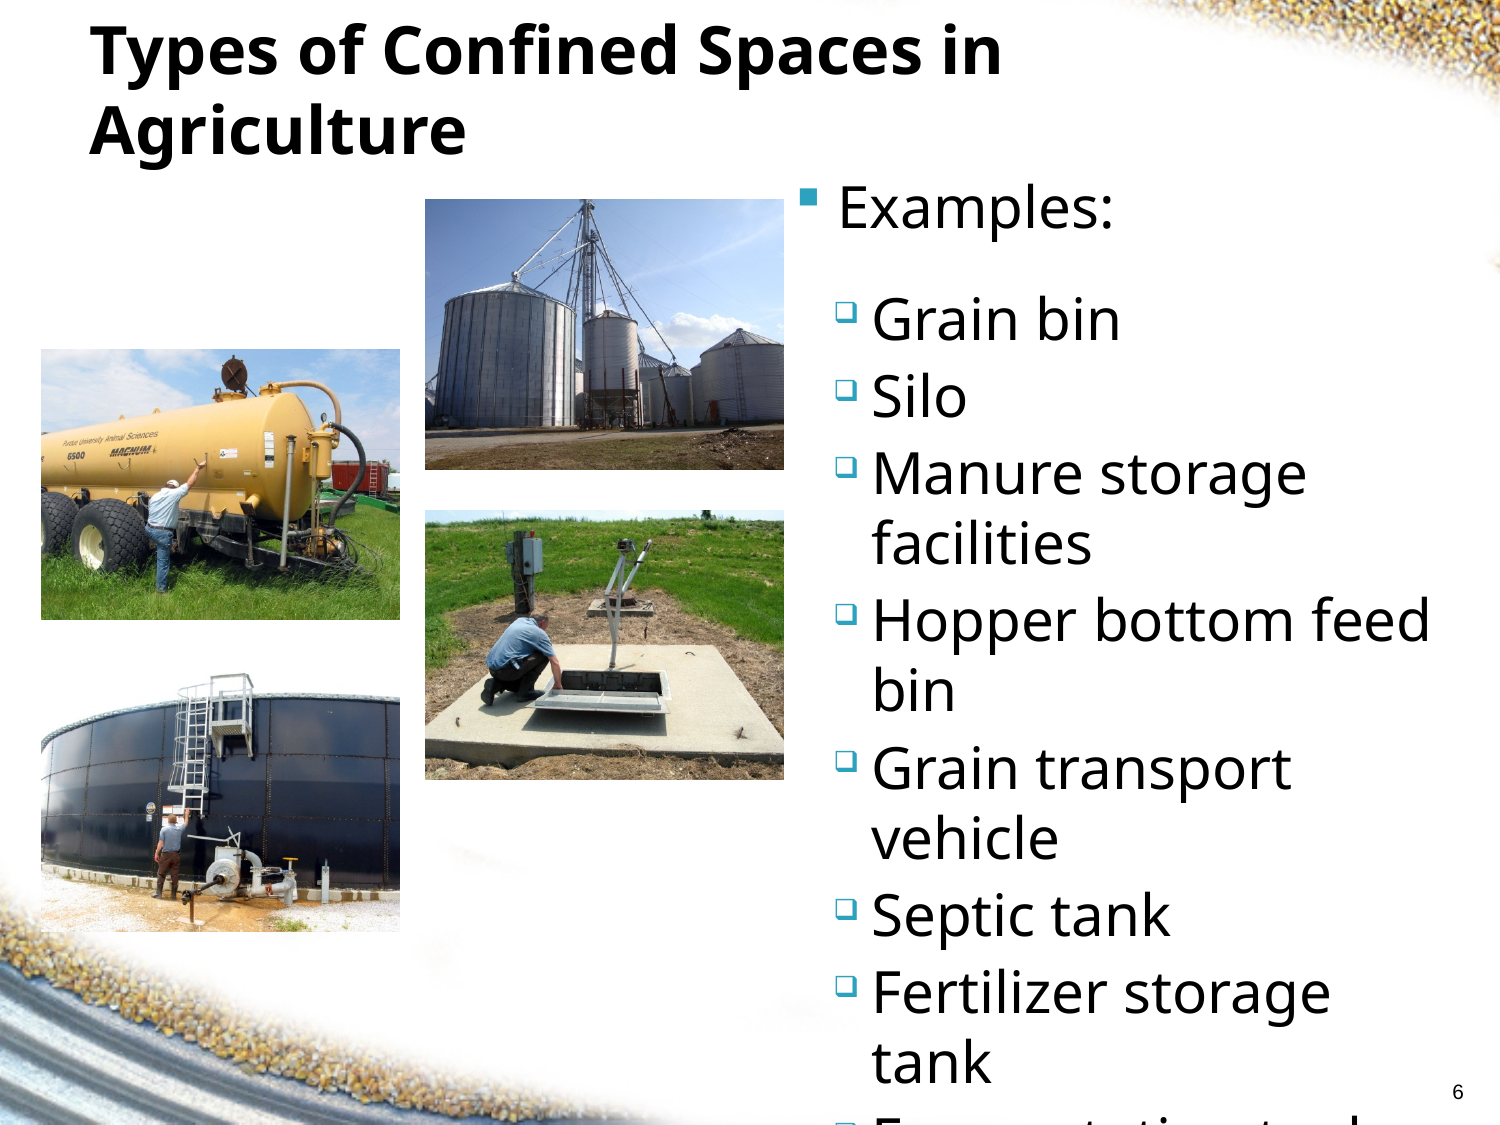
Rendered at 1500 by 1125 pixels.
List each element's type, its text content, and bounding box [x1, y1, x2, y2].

picture [0, 0, 1500, 1125]
list Examples: Grain bin Silo Manure storage facilities Hopper bottom feed bin Grain transport vehicle Septic tank Fertilizer storage tank Fermentation tank Other [762, 162, 1475, 1075]
title Types of Confined Spaces in Agriculture [75, 0, 1400, 175]
slide_number 6 [1418, 1051, 1479, 1112]
